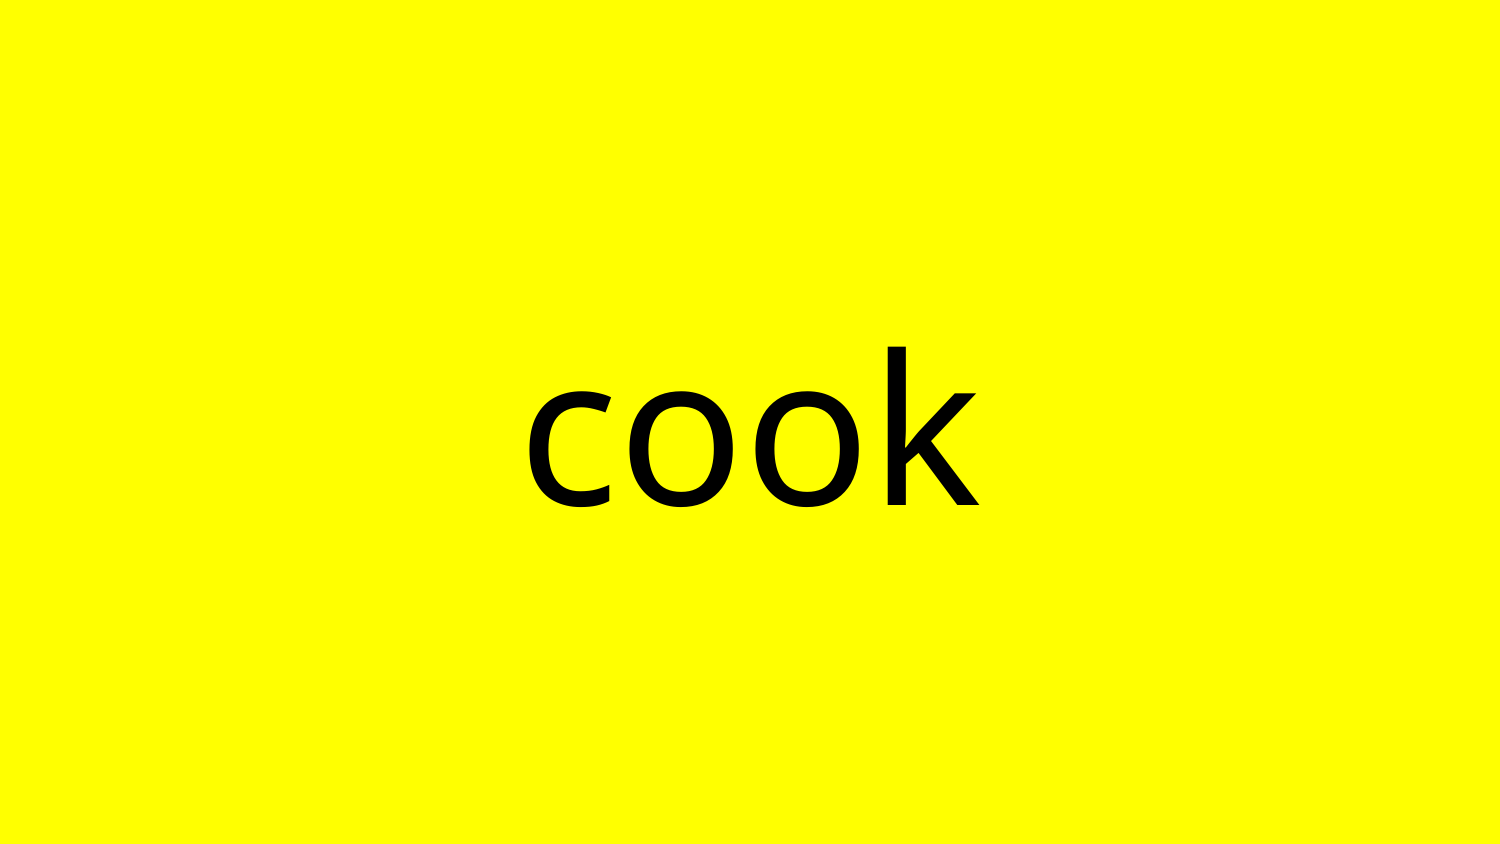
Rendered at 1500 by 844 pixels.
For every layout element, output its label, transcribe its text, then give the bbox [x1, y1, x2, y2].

title cook [51, 352, 1449, 491]
